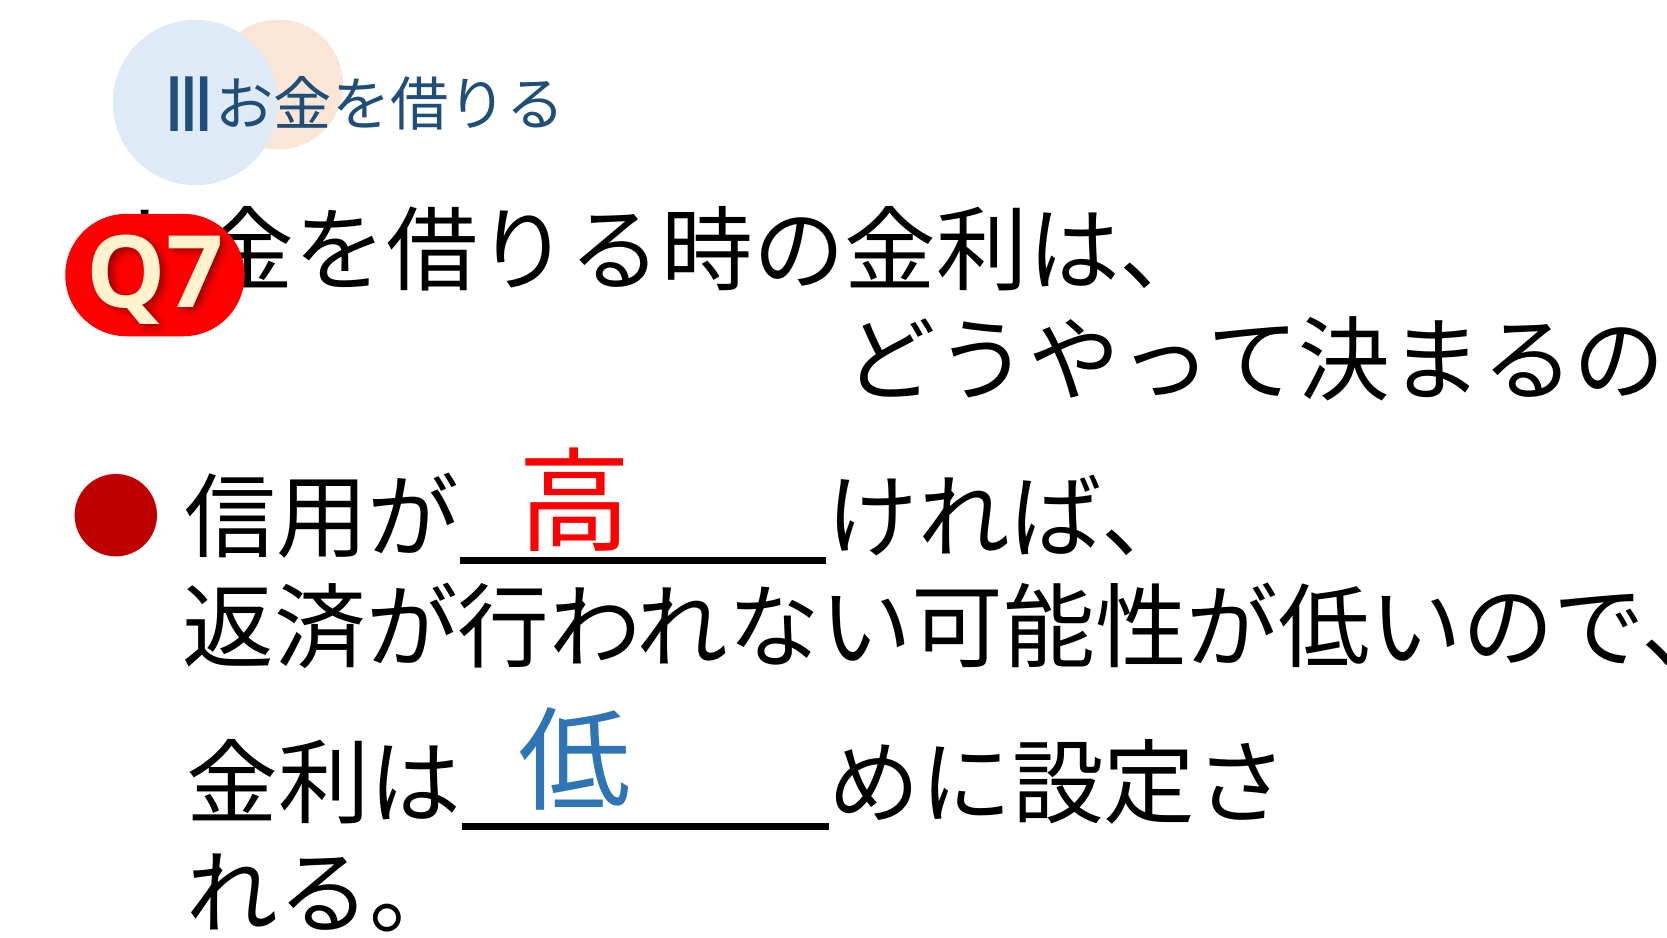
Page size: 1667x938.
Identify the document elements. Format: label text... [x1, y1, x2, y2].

text_box 金利は めに設定される。 [171, 717, 1318, 938]
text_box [112, 19, 560, 186]
text_box お金を借りる時の金利は、 どうやって決まるの？ [96, 184, 1667, 420]
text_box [65, 199, 245, 337]
text_box ●信用が ければ、 返済が行われない可能性が低いので、 [55, 451, 1667, 687]
text_box 低 [503, 681, 646, 717]
text_box 高 [503, 422, 646, 572]
